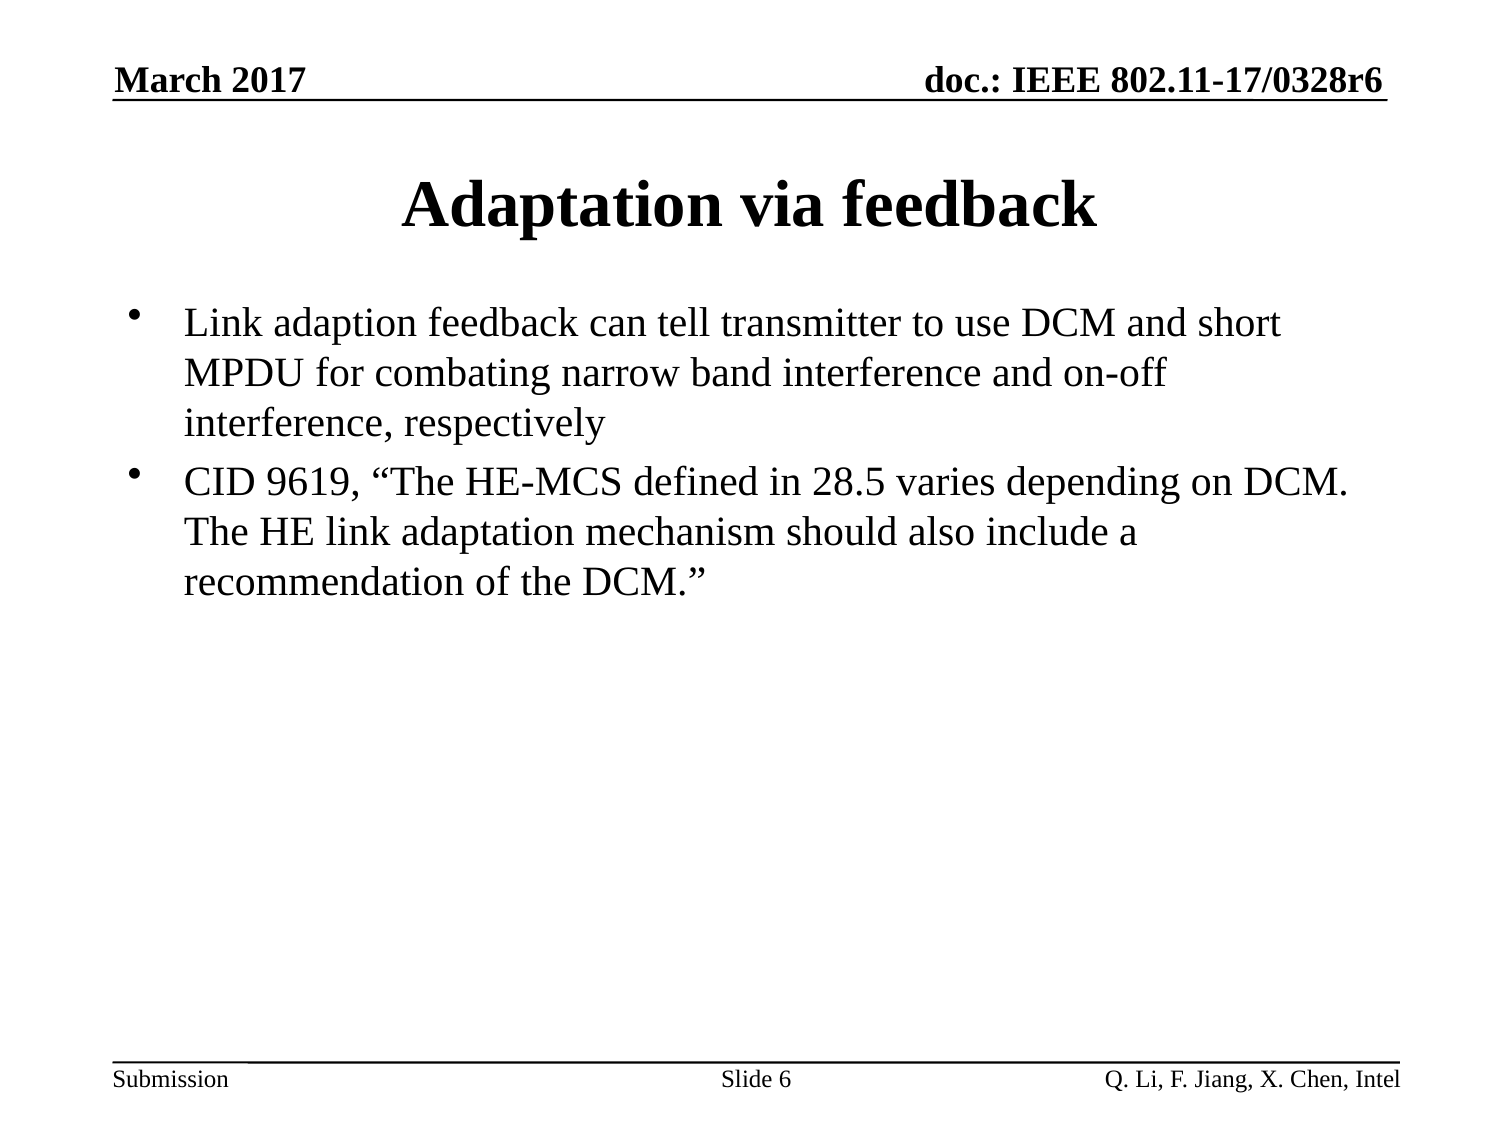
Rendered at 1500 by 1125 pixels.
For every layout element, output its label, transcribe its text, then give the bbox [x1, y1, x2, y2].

list Link adaption feedback can tell transmitter to use DCM and short MPDU for combating narrow band interference and on-off interference, respectively CID 9619, “The HE-MCS defined in 28.5 varies depending on DCM. The HE link adaptation mechanism should also include a recommendation of the DCM.” [112, 287, 1388, 1007]
footer Q. Li, F. Jiang, X. Chen, Intel [1101, 1061, 1402, 1093]
slide_number Slide 6 [712, 1061, 800, 1093]
title Adaptation via feedback [112, 112, 1388, 287]
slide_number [114, 54, 309, 101]
